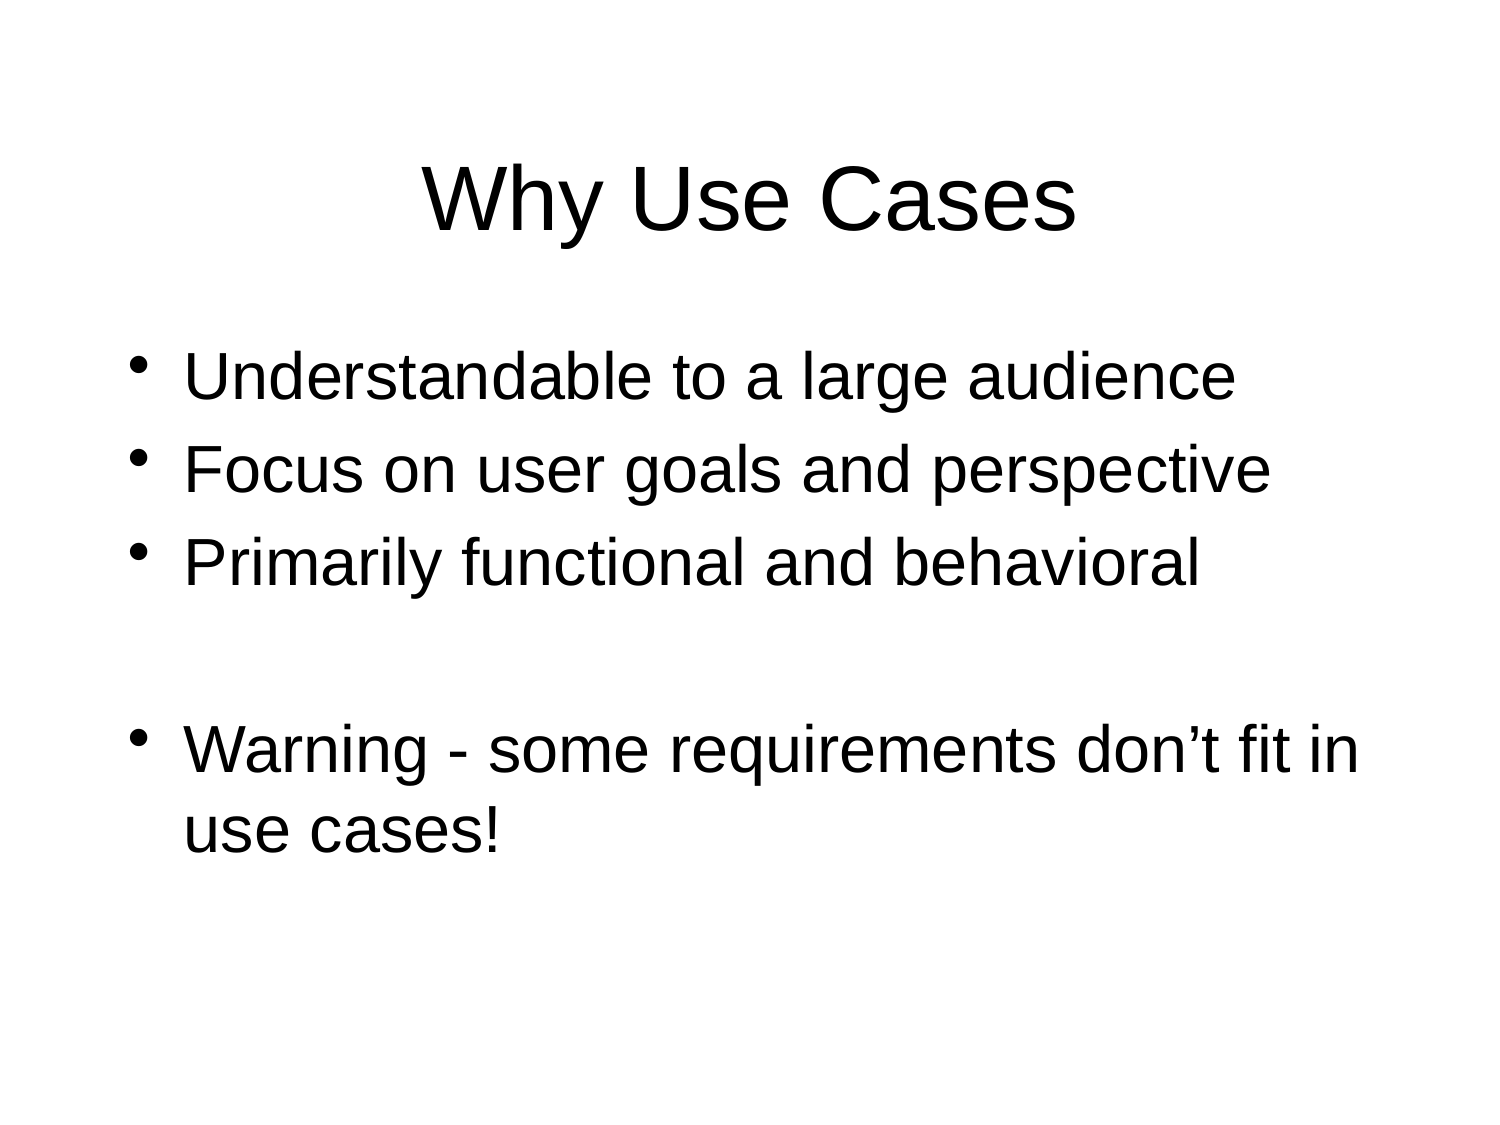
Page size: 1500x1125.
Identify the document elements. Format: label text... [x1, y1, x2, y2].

list Understandable to a large audience Focus on user goals and perspective Primarily functional and behavioral Warning - some requirements don’t fit in use cases! [112, 324, 1388, 1001]
title Why Use Cases [112, 99, 1388, 288]
